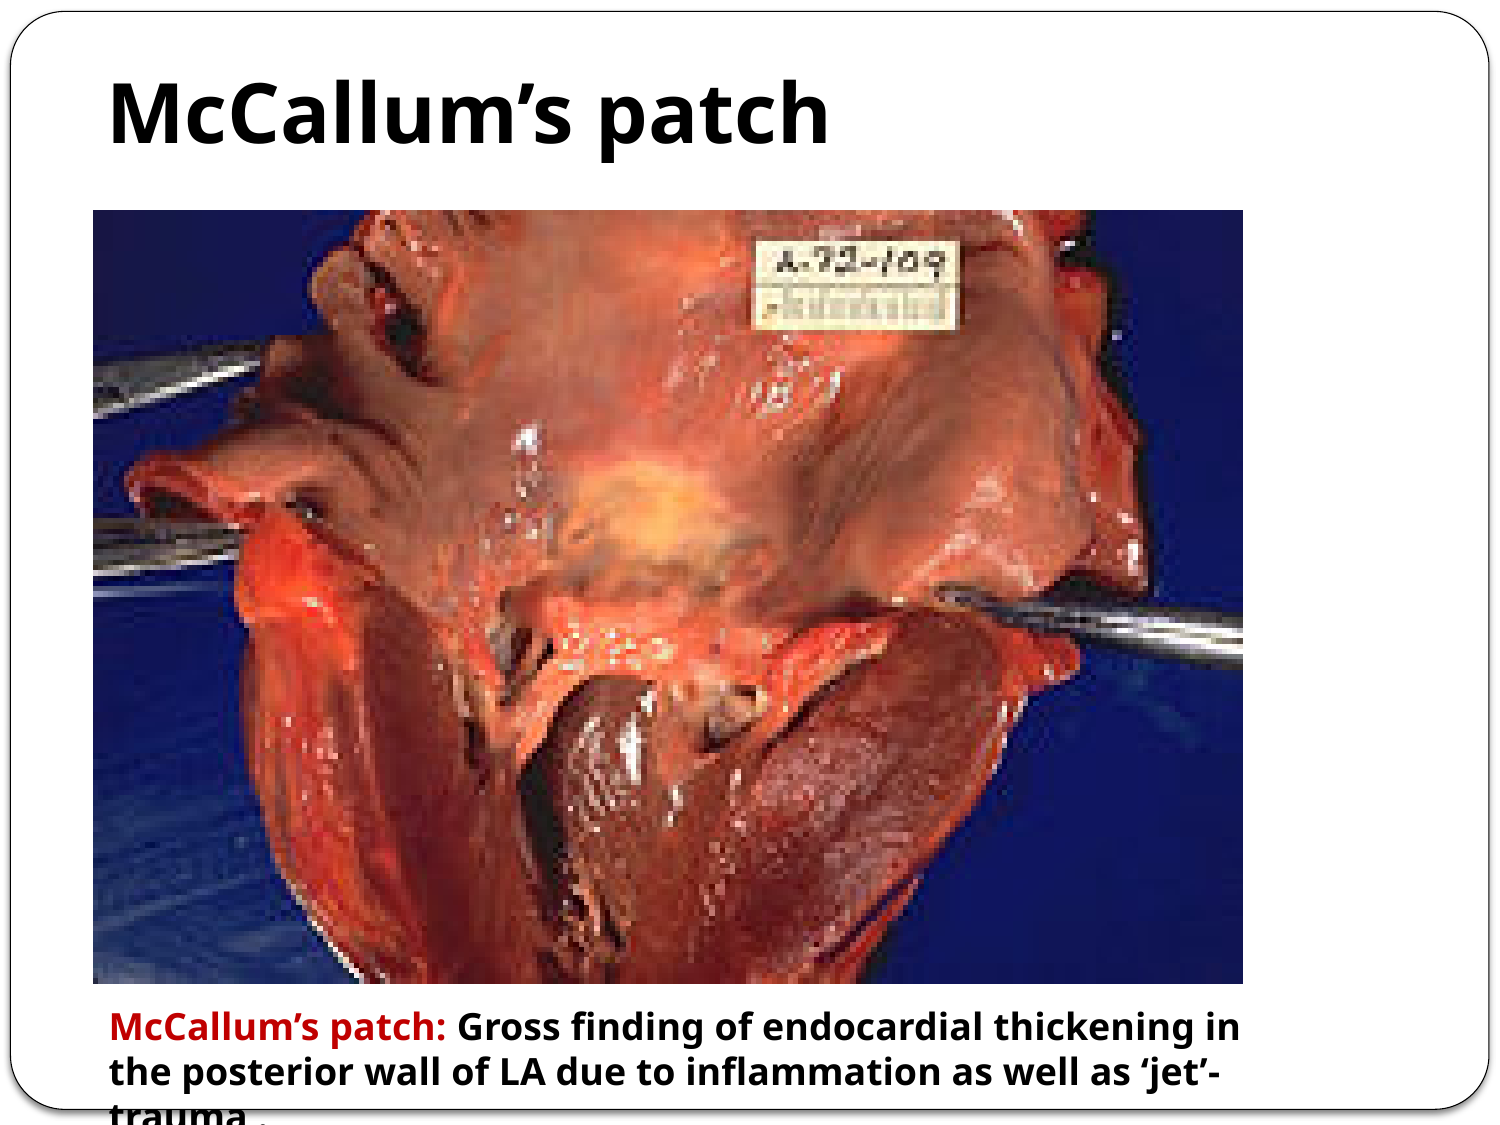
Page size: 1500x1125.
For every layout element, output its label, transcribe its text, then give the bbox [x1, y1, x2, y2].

picture [93, 210, 1243, 984]
text_box McCallum’s patch [91, 0, 1442, 176]
text_box McCallum’s patch: Gross finding of endocardial thickening in the posterior wall of LA due to inflammation as well as ‘jet’-trauma . [93, 995, 1278, 1125]
